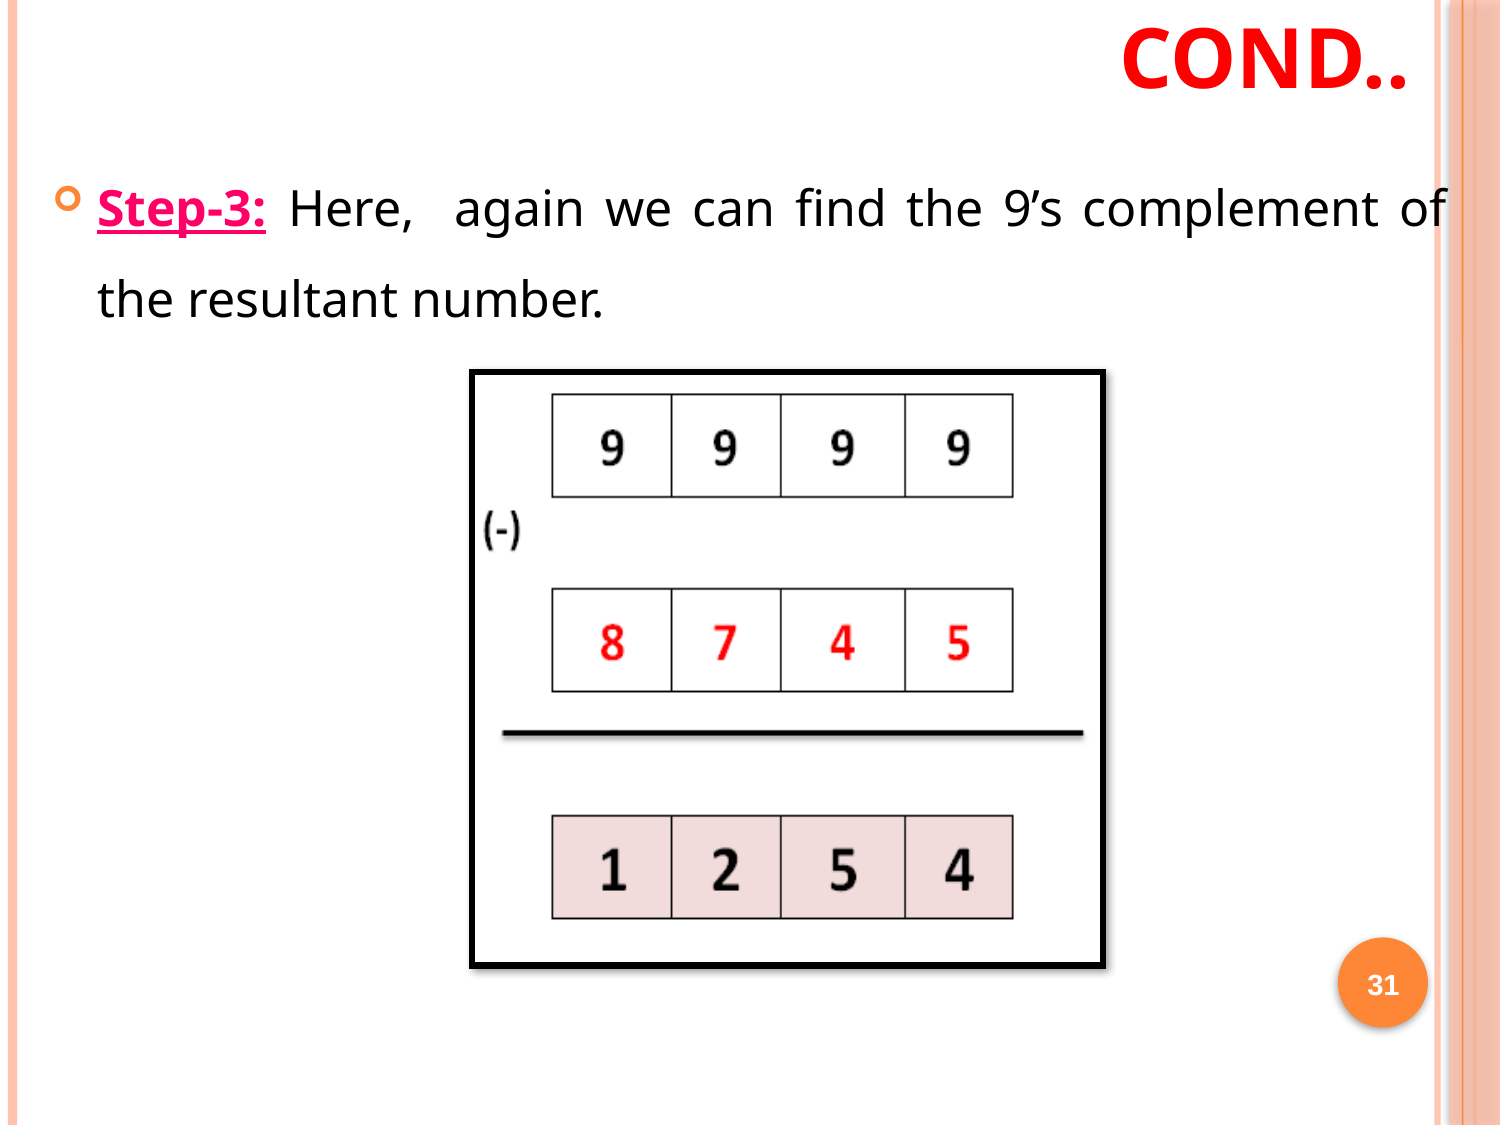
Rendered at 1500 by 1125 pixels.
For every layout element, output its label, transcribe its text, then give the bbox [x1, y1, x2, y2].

slide_number 31 [1333, 940, 1434, 1027]
list Step-3: Here, again we can find the 9’s complement of the resultant number. [37, 125, 1463, 1075]
picture [474, 374, 1101, 963]
title Cond.. [75, 32, 1425, 113]
